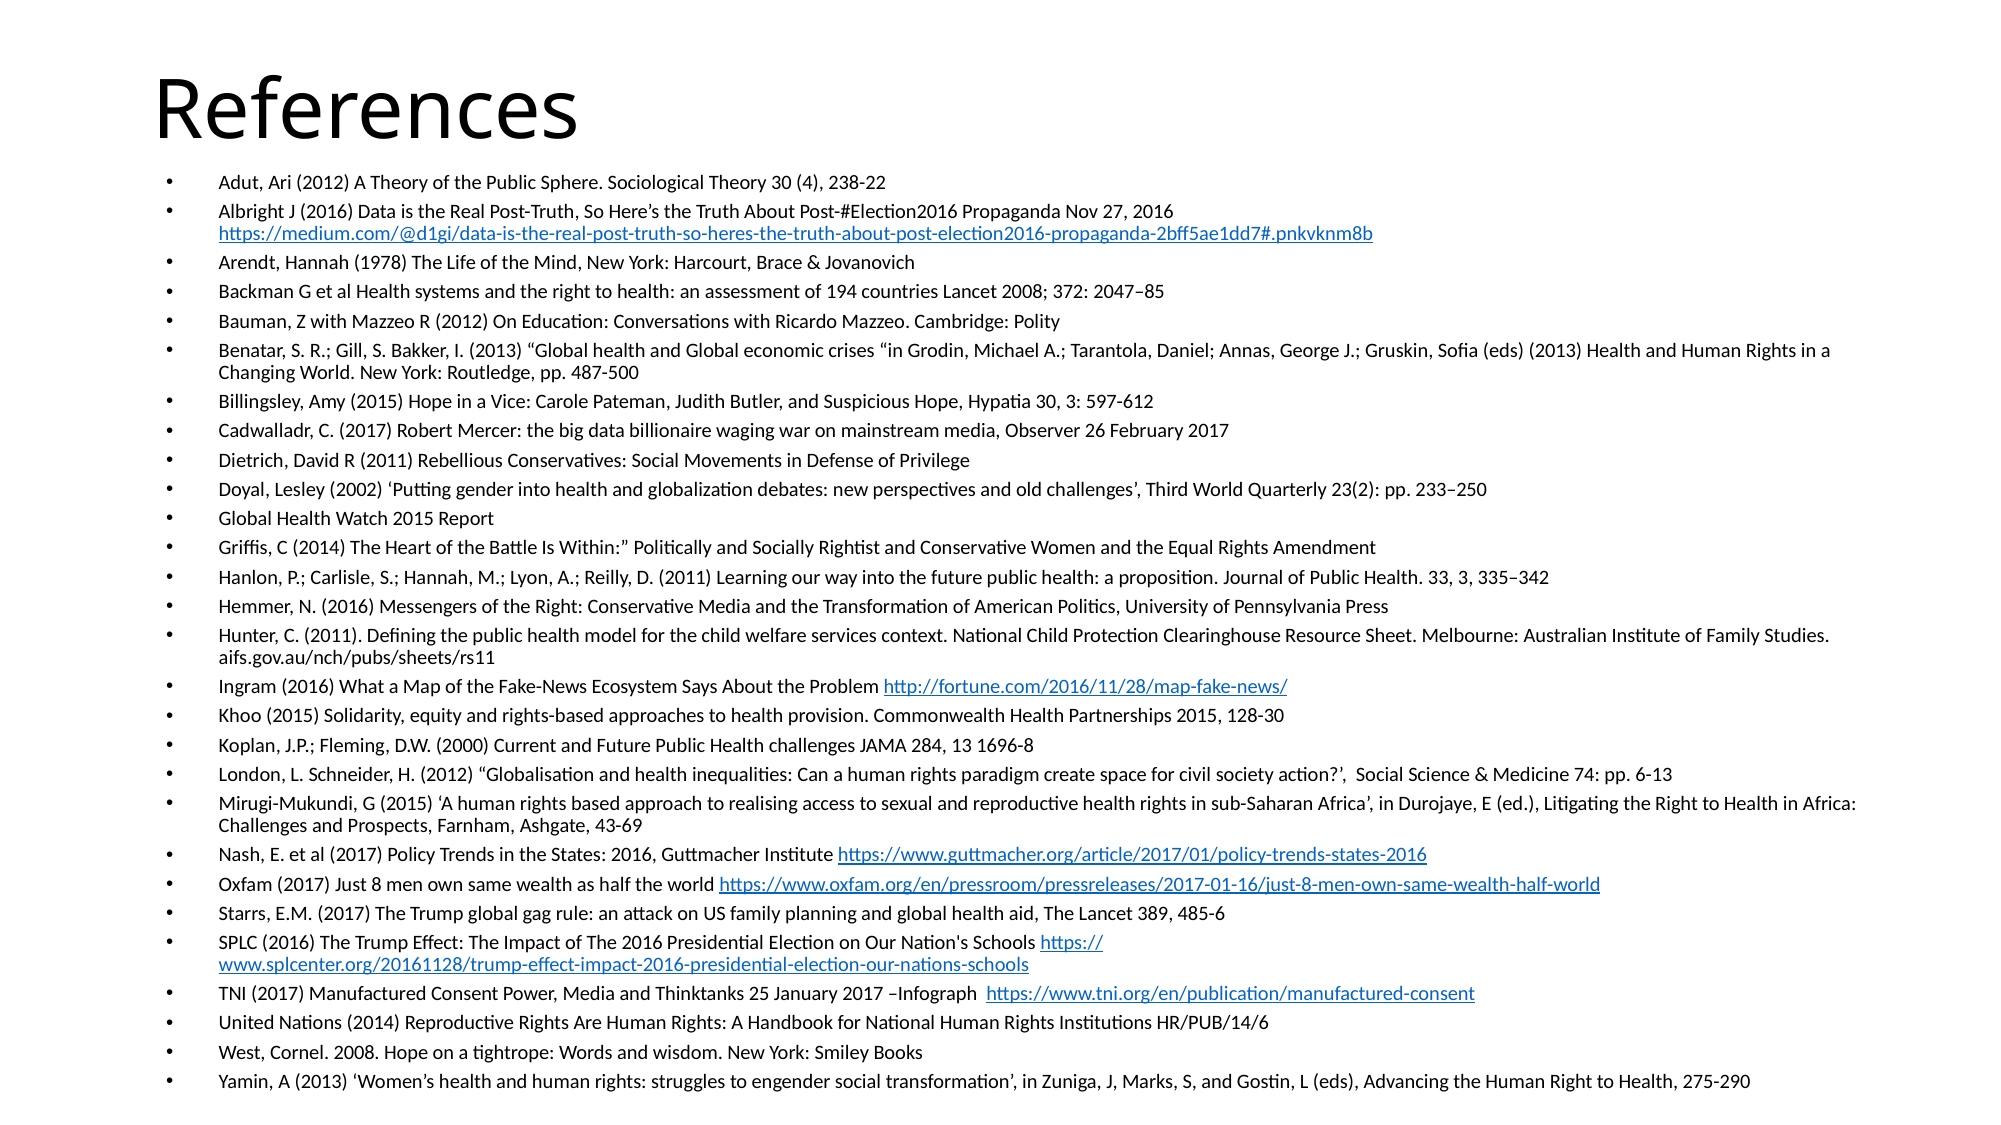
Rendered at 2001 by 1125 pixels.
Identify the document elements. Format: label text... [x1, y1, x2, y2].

list Adut, Ari (2012) A Theory of the Public Sphere. Sociological Theory 30 (4), 238-22 Albright J (2016) Data is the Real Post-Truth, So Here’s the Truth About Post-#Election2016 Propaganda Nov 27, 2016 https://medium.com/@d1gi/data-is-the-real-post-truth-so-heres-the-truth-about-post-election2016-propaganda-2bff5ae1dd7#.pnkvknm8b Arendt, Hannah (1978) The Life of the Mind, New York: Harcourt, Brace & Jovanovich Backman G et al Health systems and the right to health: an assessment of 194 countries Lancet 2008; 372: 2047–85 Bauman, Z with Mazzeo R (2012) On Education: Conversations with Ricardo Mazzeo. Cambridge: Polity Benatar, S. R.; Gill, S. Bakker, I. (2013) “Global health and Global economic crises “in Grodin, Michael A.; Tarantola, Daniel; Annas, George J.; Gruskin, Sofia (eds) (2013) Health and Human Rights in a Changing World. New York: Routledge, pp. 487-500 Billingsley, Amy (2015) Hope in a Vice: Carole Pateman, Judith Butler, and Suspicious Hope, Hypatia 30, 3: 597-612 Cadwalladr, C. (2017) Robert Mercer: the big data billionaire waging war on mainstream media, Observer 26 February 2017 Dietrich, David R (2011) Rebellious Conservatives: Social Movements in Defense of Privilege Doyal, Lesley (2002) ‘Putting gender into health and globalization debates: new perspectives and old challenges’, Third World Quarterly 23(2): pp. 233–250 Global Health Watch 2015 Report Griffis, C (2014) The Heart of the Battle Is Within:” Politically and Socially Rightist and Conservative Women and the Equal Rights Amendment Hanlon, P.; Carlisle, S.; Hannah, M.; Lyon, A.; Reilly, D. (2011) Learning our way into the future public health: a proposition. Journal of Public Health. 33, 3, 335–342 Hemmer, N. (2016) Messengers of the Right: Conservative Media and the Transformation of American Politics, University of Pennsylvania Press Hunter, C. (2011). Defining the public health model for the child welfare services context. National Child Protection Clearinghouse Resource Sheet. Melbourne: Australian Institute of Family Studies. aifs.gov.au/nch/pubs/sheets/rs11 Ingram (2016) What a Map of the Fake-News Ecosystem Says About the Problem http://fortune.com/2016/11/28/map-fake-news/ Khoo (2015) Solidarity, equity and rights-based approaches to health provision. Commonwealth Health Partnerships 2015, 128-30 Koplan, J.P.; Fleming, D.W. (2000) Current and Future Public Health challenges JAMA 284, 13 1696-8 London, L. Schneider, H. (2012) “Globalisation and health inequalities: Can a human rights paradigm create space for civil society action?’, Social Science & Medicine 74: pp. 6-13 Mirugi-Mukundi, G (2015) ‘A human rights based approach to realising access to sexual and reproductive health rights in sub-Saharan Africa’, in Durojaye, E (ed.), Litigating the Right to Health in Africa: Challenges and Prospects, Farnham, Ashgate, 43-69 Nash, E. et al (2017) Policy Trends in the States: 2016, Guttmacher Institute https://www.guttmacher.org/article/2017/01/policy-trends-states-2016 Oxfam (2017) Just 8 men own same wealth as half the world https://www.oxfam.org/en/pressroom/pressreleases/2017-01-16/just-8-men-own-same-wealth-half-world Starrs, E.M. (2017) The Trump global gag rule: an attack on US family planning and global health aid, The Lancet 389, 485-6 SPLC (2016) The Trump Effect: The Impact of The 2016 Presidential Election on Our Nation's Schools https://www.splcenter.org/20161128/trump-effect-impact-2016-presidential-election-our-nations-schools TNI (2017) Manufactured Consent Power, Media and Thinktanks 25 January 2017 –Infograph https://www.tni.org/en/publication/manufactured-consent United Nations (2014) Reproductive Rights Are Human Rights: A Handbook for National Human Rights Institutions HR/PUB/14/6 West, Cornel. 2008. Hope on a tightrope: Words and wisdom. New York: Smiley Books Yamin, A (2013) ‘Women’s health and human rights: struggles to engender social transformation’, in Zuniga, J, Marks, S, and Gostin, L (eds), Advancing the Human Right to Health, 275-290 [151, 164, 1922, 1103]
title References [137, 59, 1863, 165]
